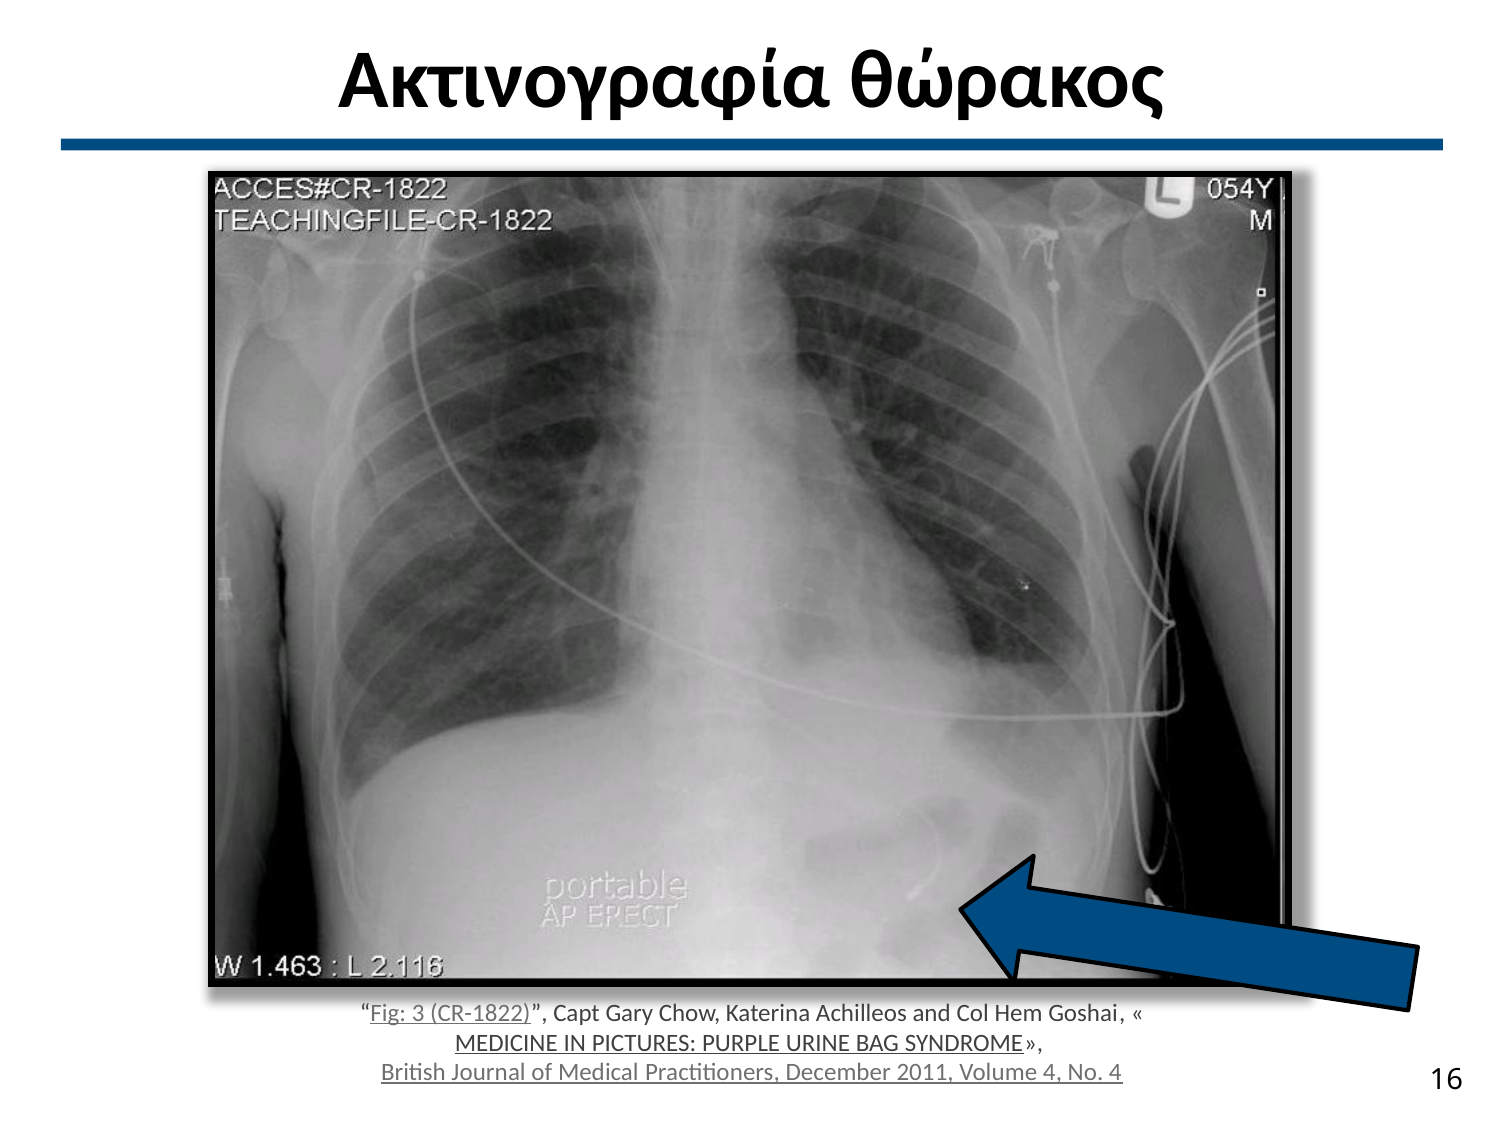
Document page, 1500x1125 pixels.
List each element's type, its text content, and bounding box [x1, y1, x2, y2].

text_box “Fig: 3 (CR-1822)”, Capt Gary Chow, Katerina Achilleos and Col Hem Goshai, «MEDICINE IN PICTURES: PURPLE URINE BAG SYNDROME», British Journal of Medical Practitioners, December 2011, Volume 4, No. 4 [319, 988, 1184, 1124]
title Ακτινογραφία θώρακος [76, 0, 1427, 137]
picture [214, 177, 1286, 981]
text_box [59, 137, 1445, 153]
text_box [1247, 925, 1420, 1013]
slide_number 15 [1128, 1050, 1478, 1111]
